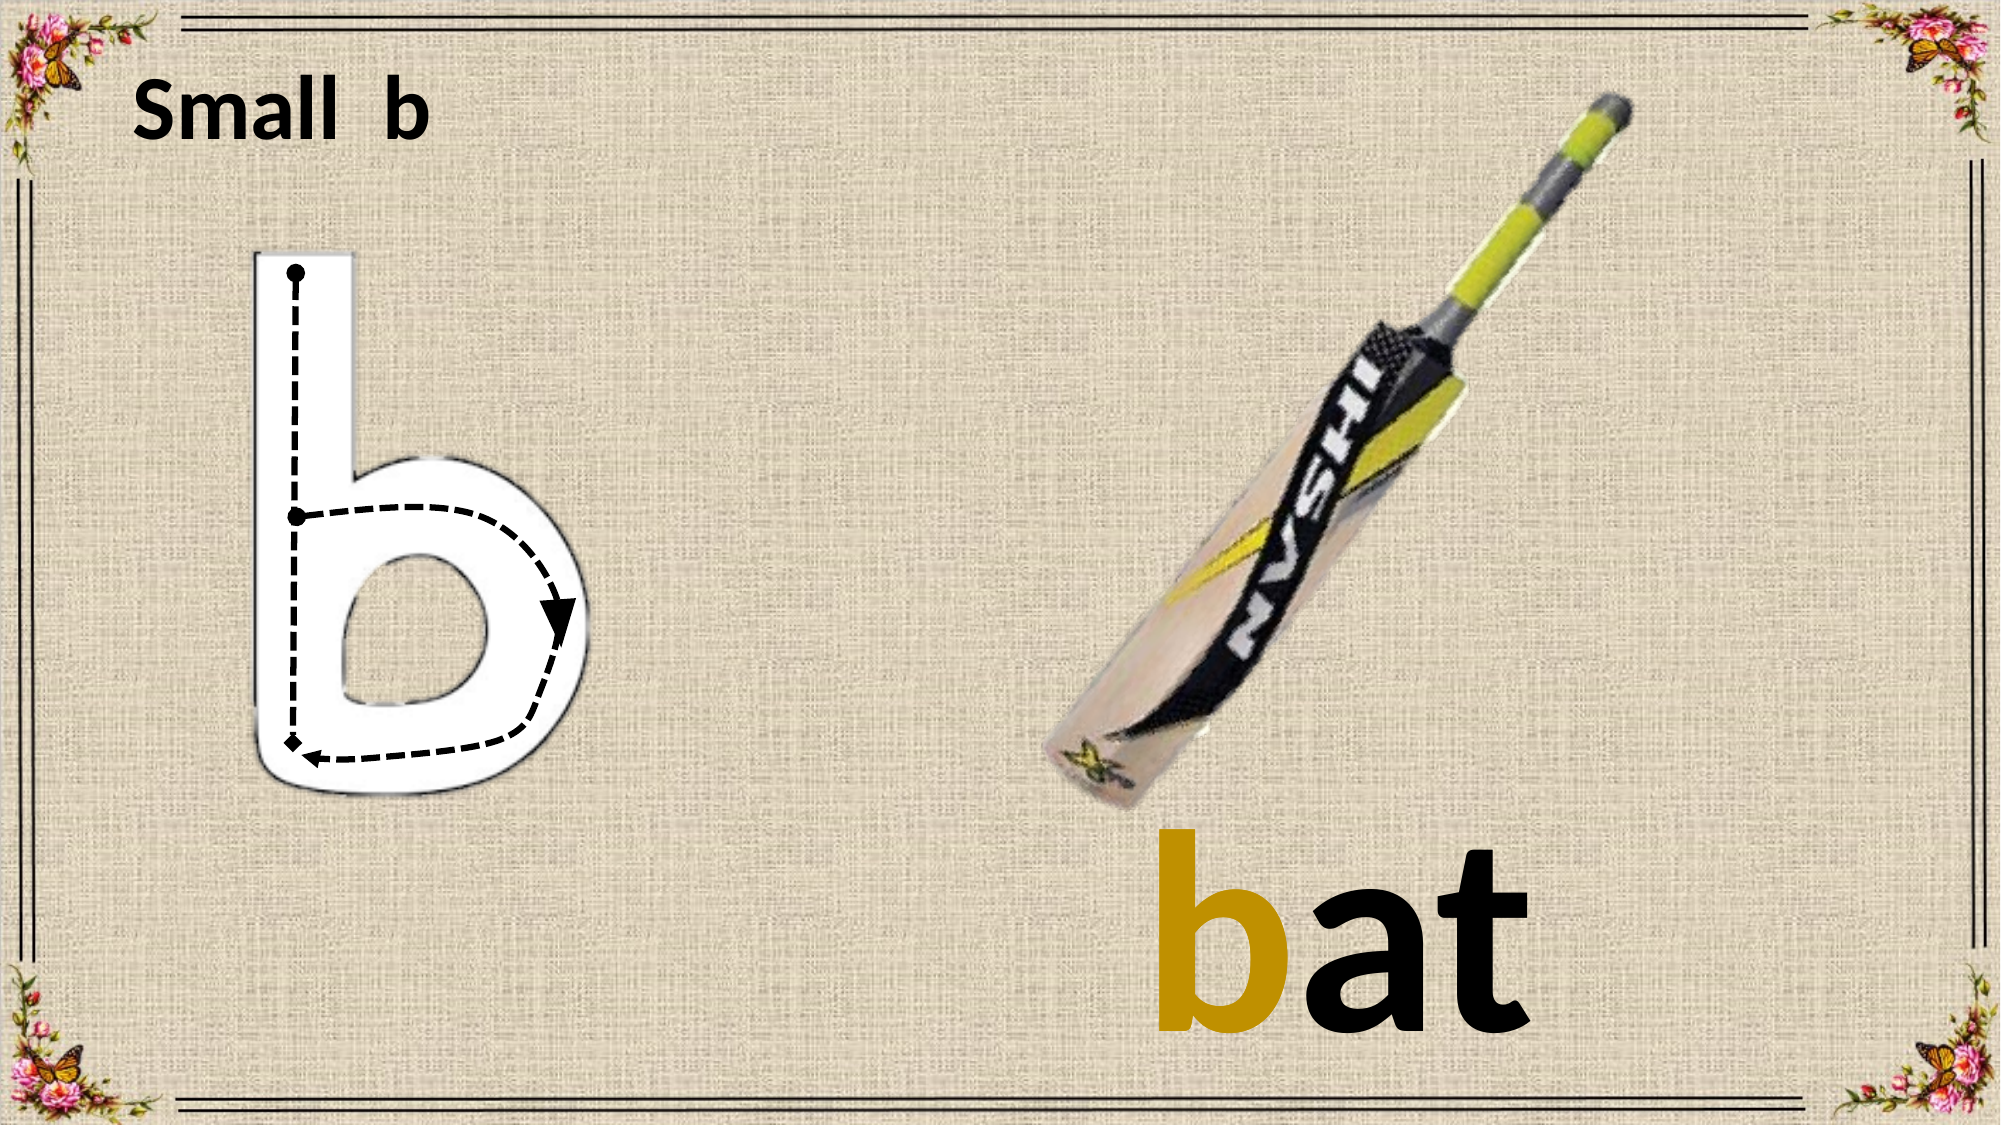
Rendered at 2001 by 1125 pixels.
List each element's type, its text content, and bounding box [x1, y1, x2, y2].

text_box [296, 507, 578, 760]
picture [0, 0, 2001, 1125]
text_box Small b [118, 40, 738, 166]
text_box b [1128, 966, 1313, 1097]
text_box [292, 273, 296, 743]
text_box bat [1313, 966, 1659, 1097]
